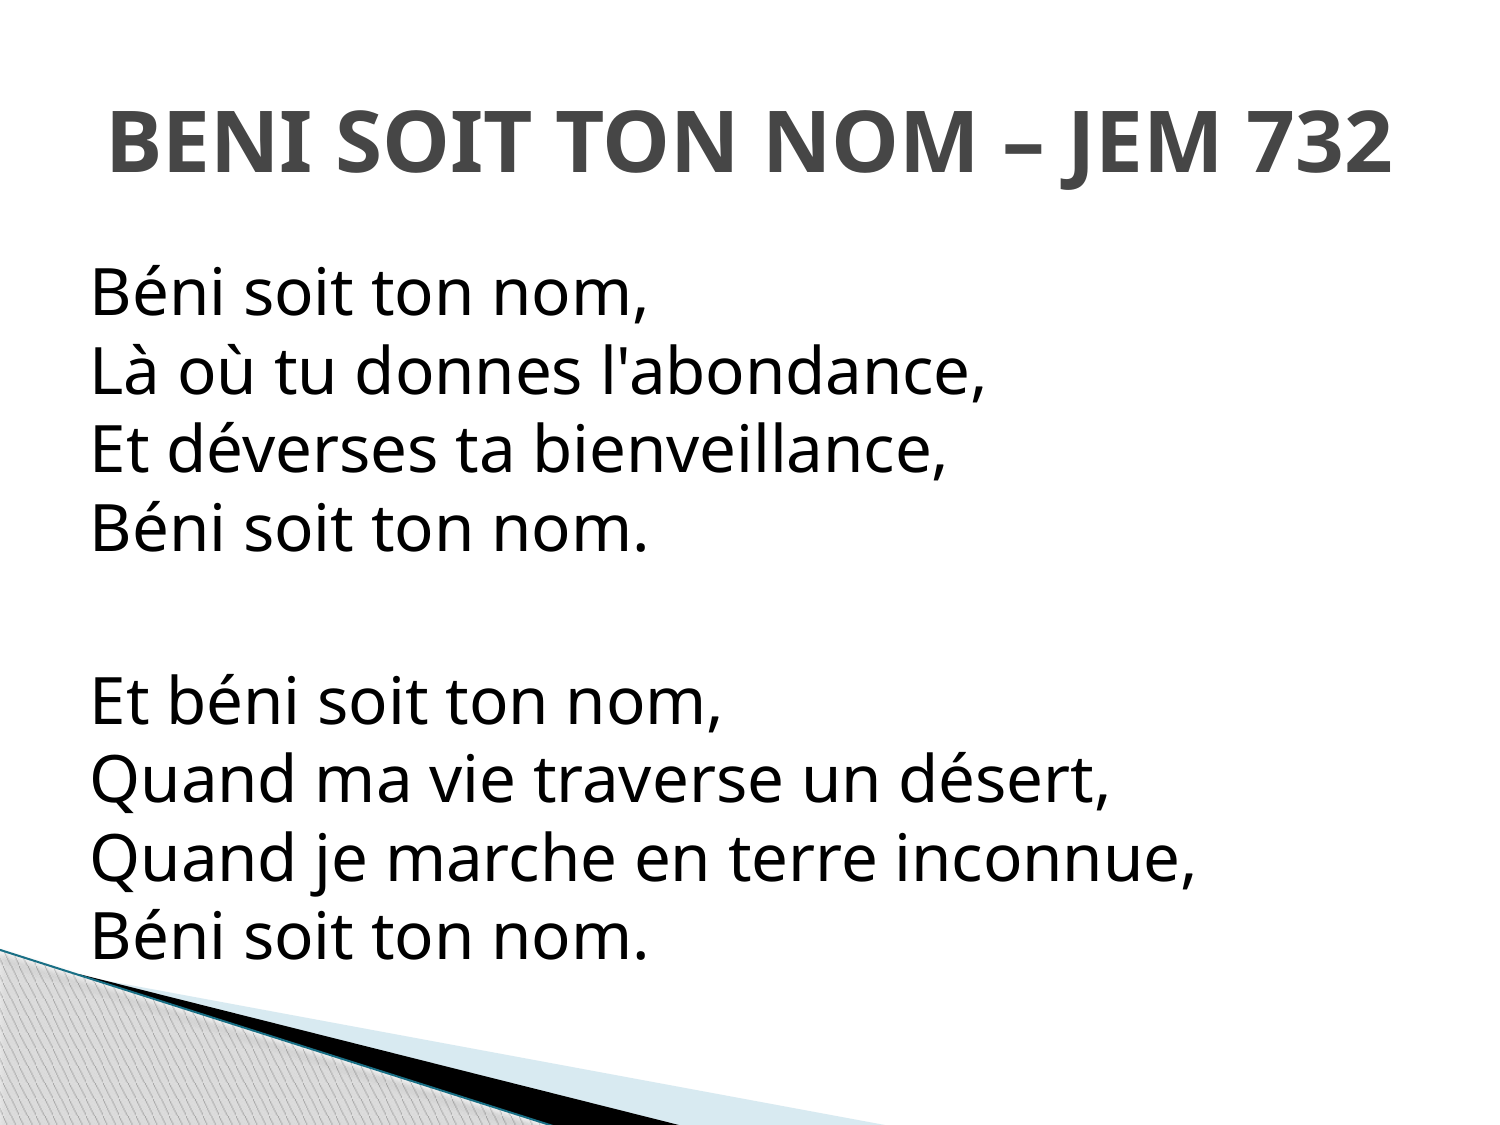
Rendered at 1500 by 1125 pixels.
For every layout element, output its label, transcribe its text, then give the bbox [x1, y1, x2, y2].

title BENI SOIT TON NOM – JEM 732 [75, 45, 1425, 233]
list Béni soit ton nom, Là où tu donnes l'abondance, Et déverses ta bienveillance, Béni soit ton nom. Et béni soit ton nom, Quand ma vie traverse un désert, Quand je marche en terre inconnue, Béni soit ton nom. [75, 243, 1425, 986]
